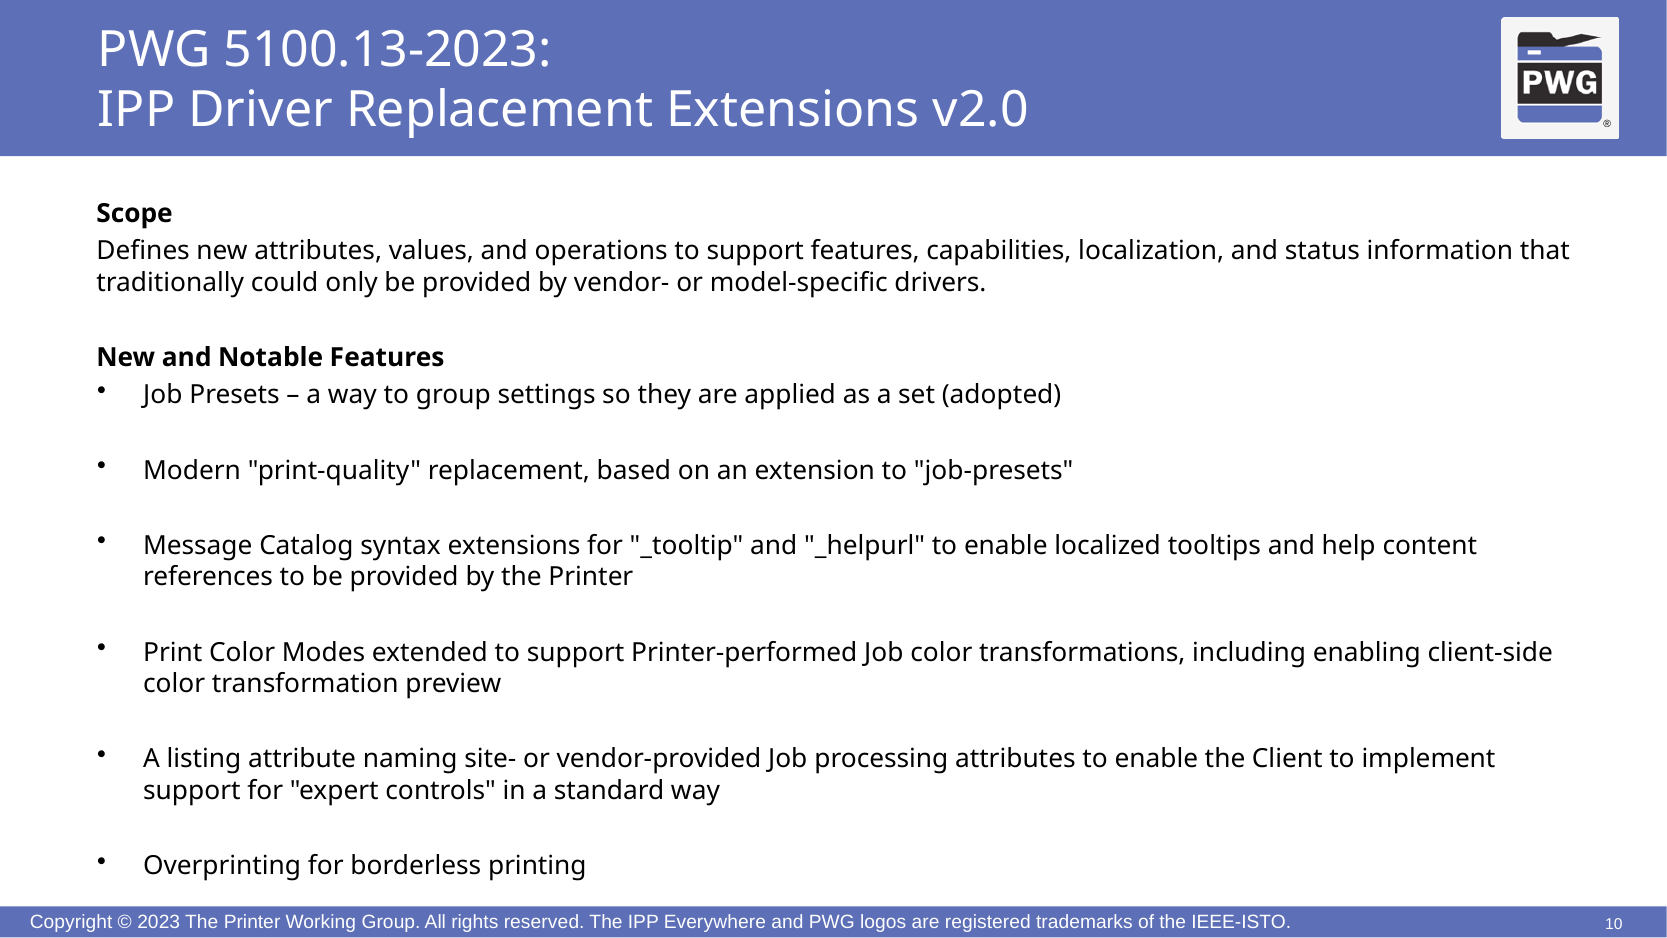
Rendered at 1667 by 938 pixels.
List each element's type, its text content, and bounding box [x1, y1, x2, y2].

picture [1501, 17, 1619, 139]
list Scope Defines new attributes, values, and operations to support features, capabilities, localization, and status information that traditionally could only be provided by vendor- or model-specific drivers. New and Notable Features Job Presets – a way to group settings so they are applied as a set (adopted) Modern "print-quality" replacement, based on an extension to "job-presets" Message Catalog syntax extensions for "_tooltip" and "_helpurl" to enable localized tooltips and help content references to be provided by the Printer Print Color Modes extended to support Printer-performed Job color transformations, including enabling client-side color transformation preview A listing attribute naming site- or vendor-provided Job processing attributes to enable the Client to implement support for "expert controls" in a standard way Overprinting for borderless printing [82, 186, 1584, 890]
title PWG 5100.13-2023: IPP Driver Replacement Extensions v2.0 [82, 5, 1464, 146]
slide_number 10 [1561, 906, 1667, 938]
